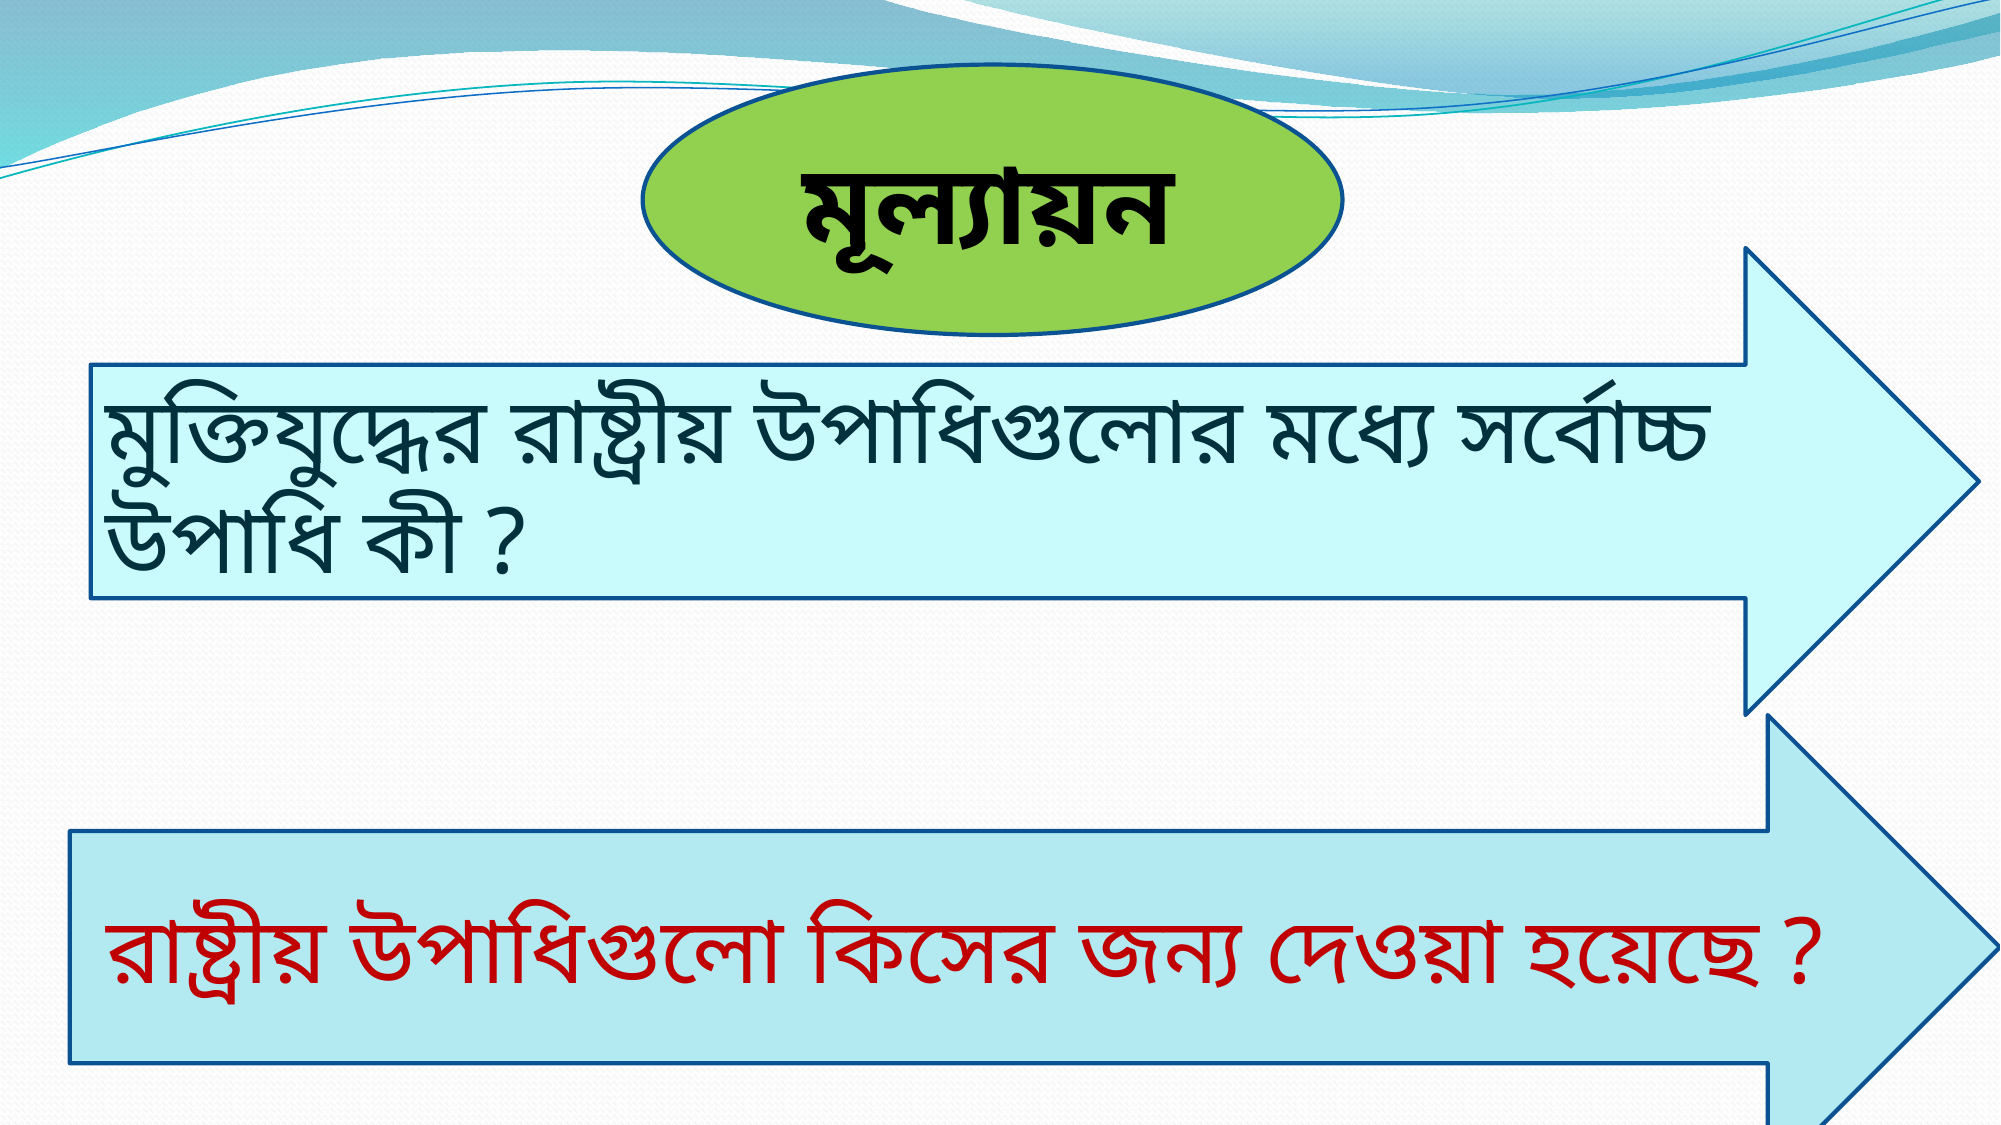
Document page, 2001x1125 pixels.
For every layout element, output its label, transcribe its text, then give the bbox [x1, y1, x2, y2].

text_box মূল্যায়ন [640, 62, 1345, 338]
text_box রাষ্ট্রীয় উপাধিগুলো কিসের জন্য দেওয়া হয়েছে ? [67, 713, 2000, 1125]
text_box মুক্তিযুদ্ধের রাষ্ট্রীয় উপাধিগুলোর মধ্যে সর্বোচ্চ উপাধি কী ? [88, 245, 1982, 717]
